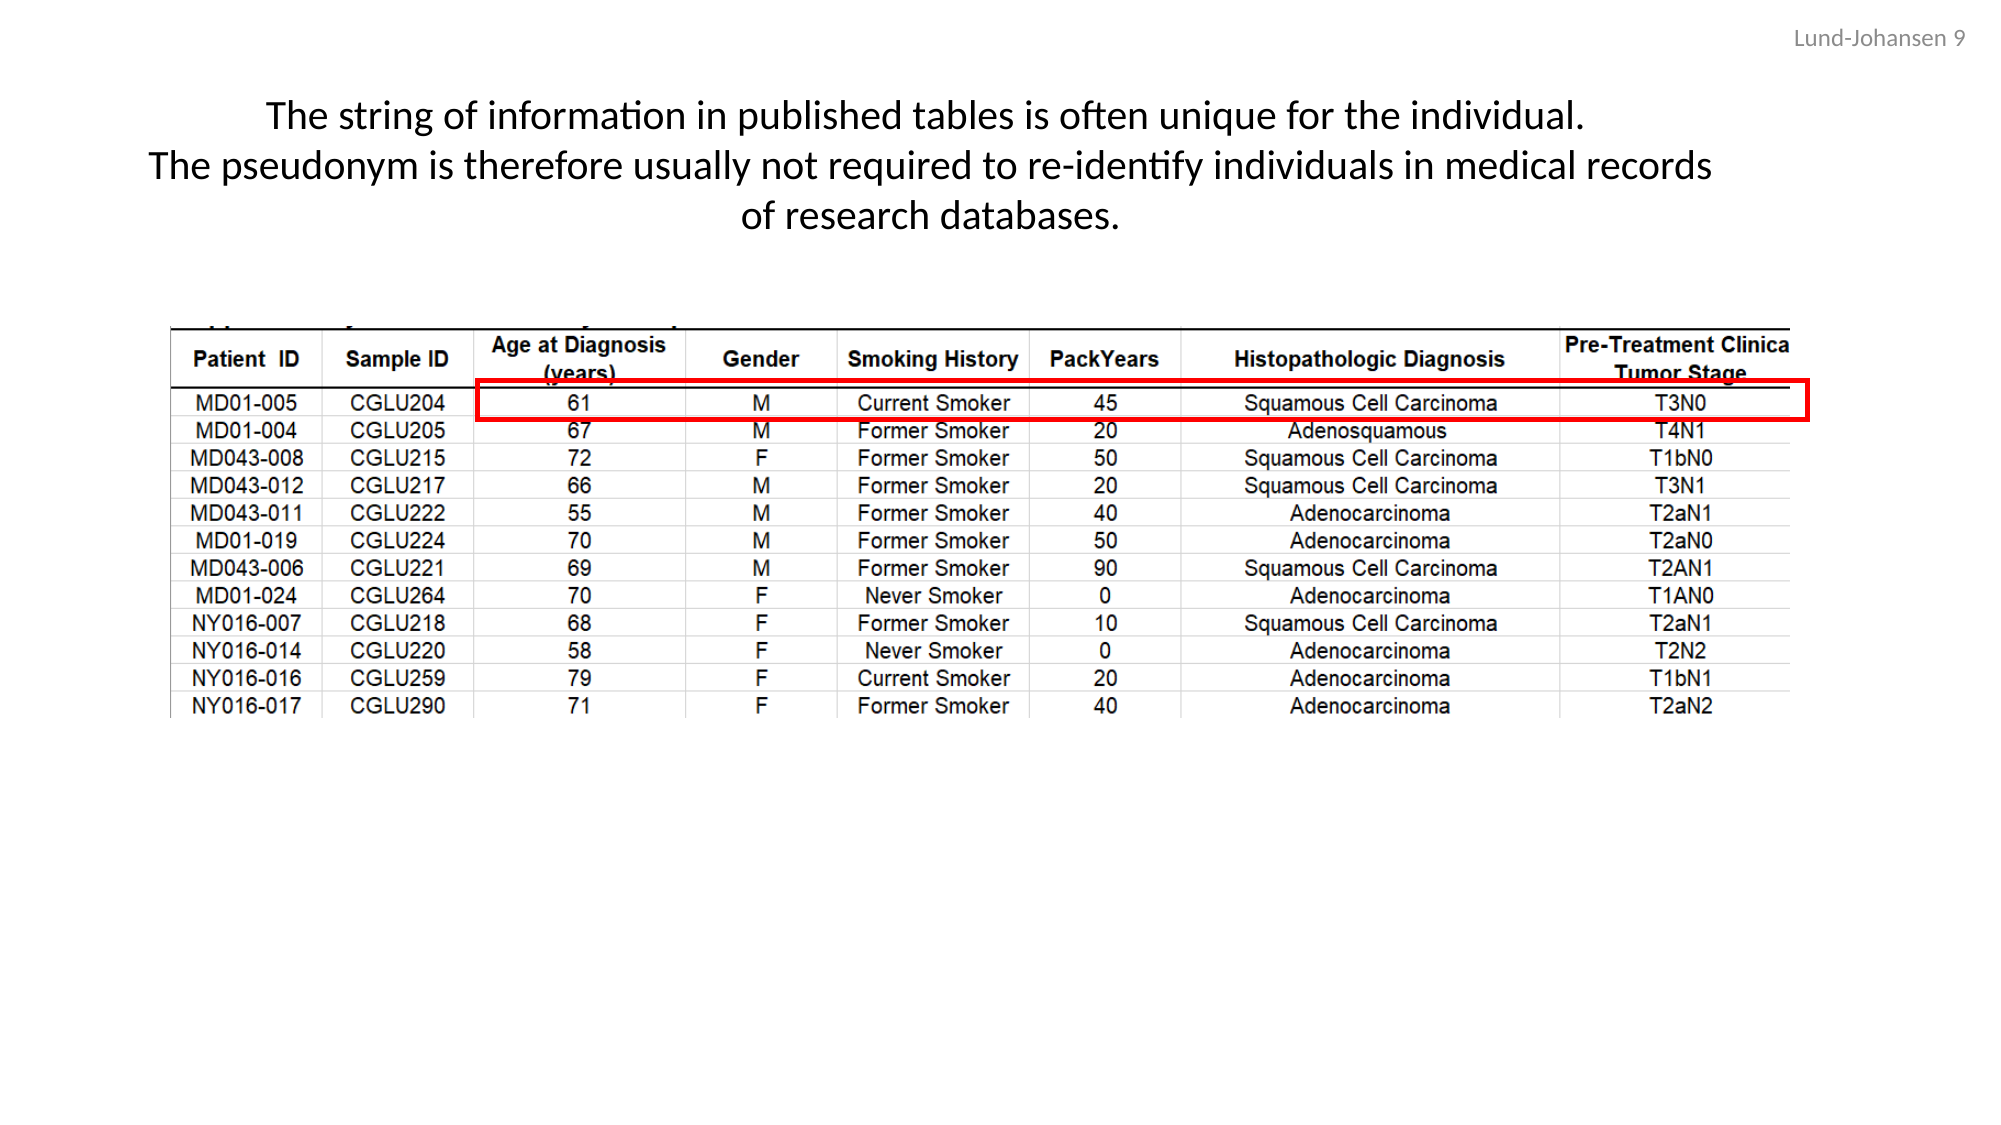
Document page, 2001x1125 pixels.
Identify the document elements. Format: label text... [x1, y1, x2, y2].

picture [170, 326, 1790, 718]
text_box [1790, 380, 1808, 421]
slide_number Lund-Johansen 9 [1740, 6, 1981, 67]
text_box The string of information in published tables is often unique for the individual. The pseudonym is therefore usually not required to re-identify individuals in medical records of research databases. [121, 80, 1740, 246]
